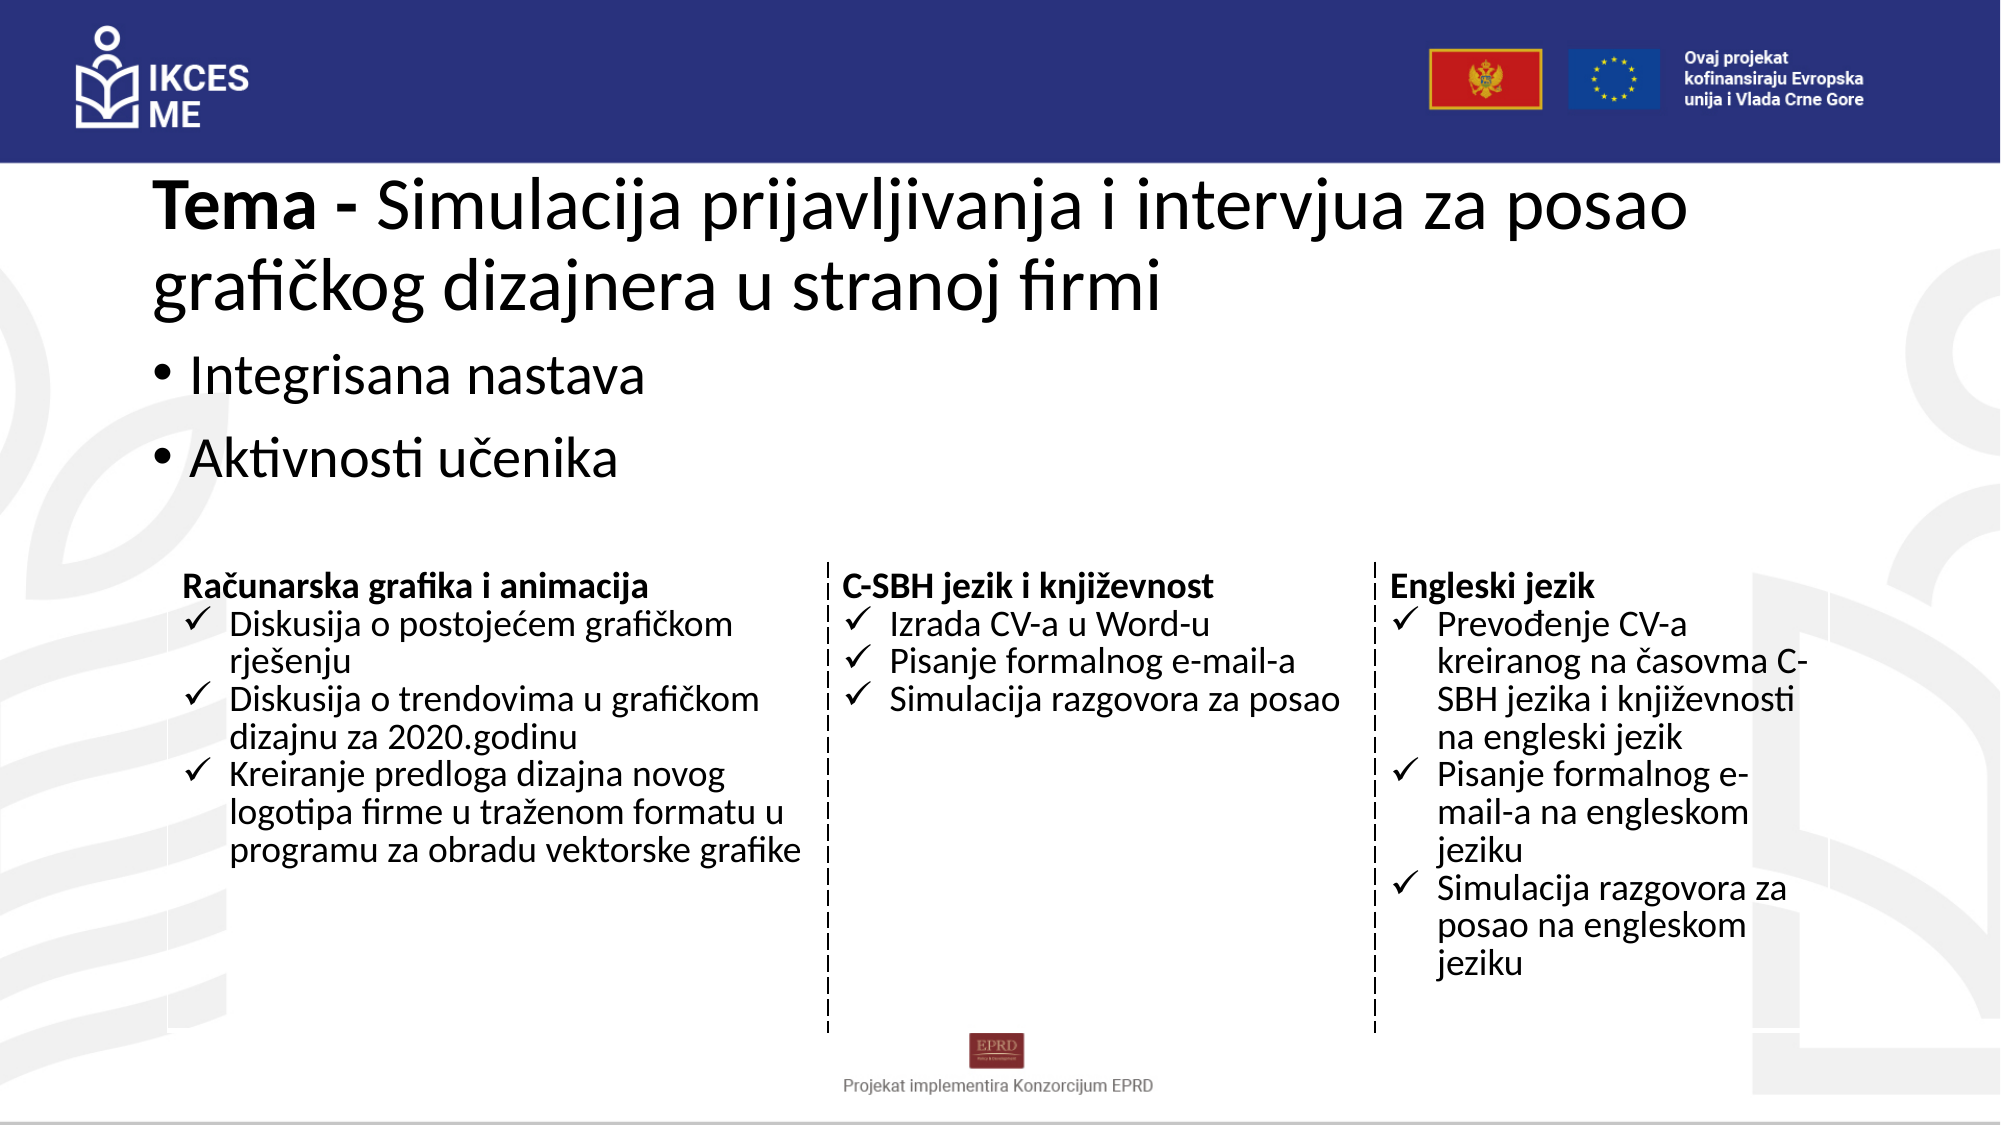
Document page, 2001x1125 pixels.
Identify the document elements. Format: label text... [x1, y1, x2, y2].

title Tema - Simulacija prijavljivanja i intervjua za posao grafičkog dizajnera u stranoj firmi [137, 177, 1863, 327]
picture [0, 0, 2001, 1125]
text_box [129, 327, 1882, 1106]
table_header C-SBH jezik i književnost Izrada CV-a u Word-u Pisanje formalnog e-mail-a Simulacija razgovora za posao [828, 563, 1375, 1028]
table_header Engleski jezik Prevođenje CV-a kreiranog na časovma C-SBH jezika i književnosti na engleski jezik Pisanje formalnog e-mail-a na engleskom jeziku Simulacija razgovora za posao na engleskom jeziku [1375, 563, 1828, 1028]
table_header Računarska grafika i animacija Diskusija o postojećem grafičkom rješenju Diskusija o trendovima u grafičkom dizajnu za 2020.godinu Kreiranje predloga dizajna novog logotipa firme u traženom formatu u programu za obradu vektorske grafike [168, 563, 828, 1028]
